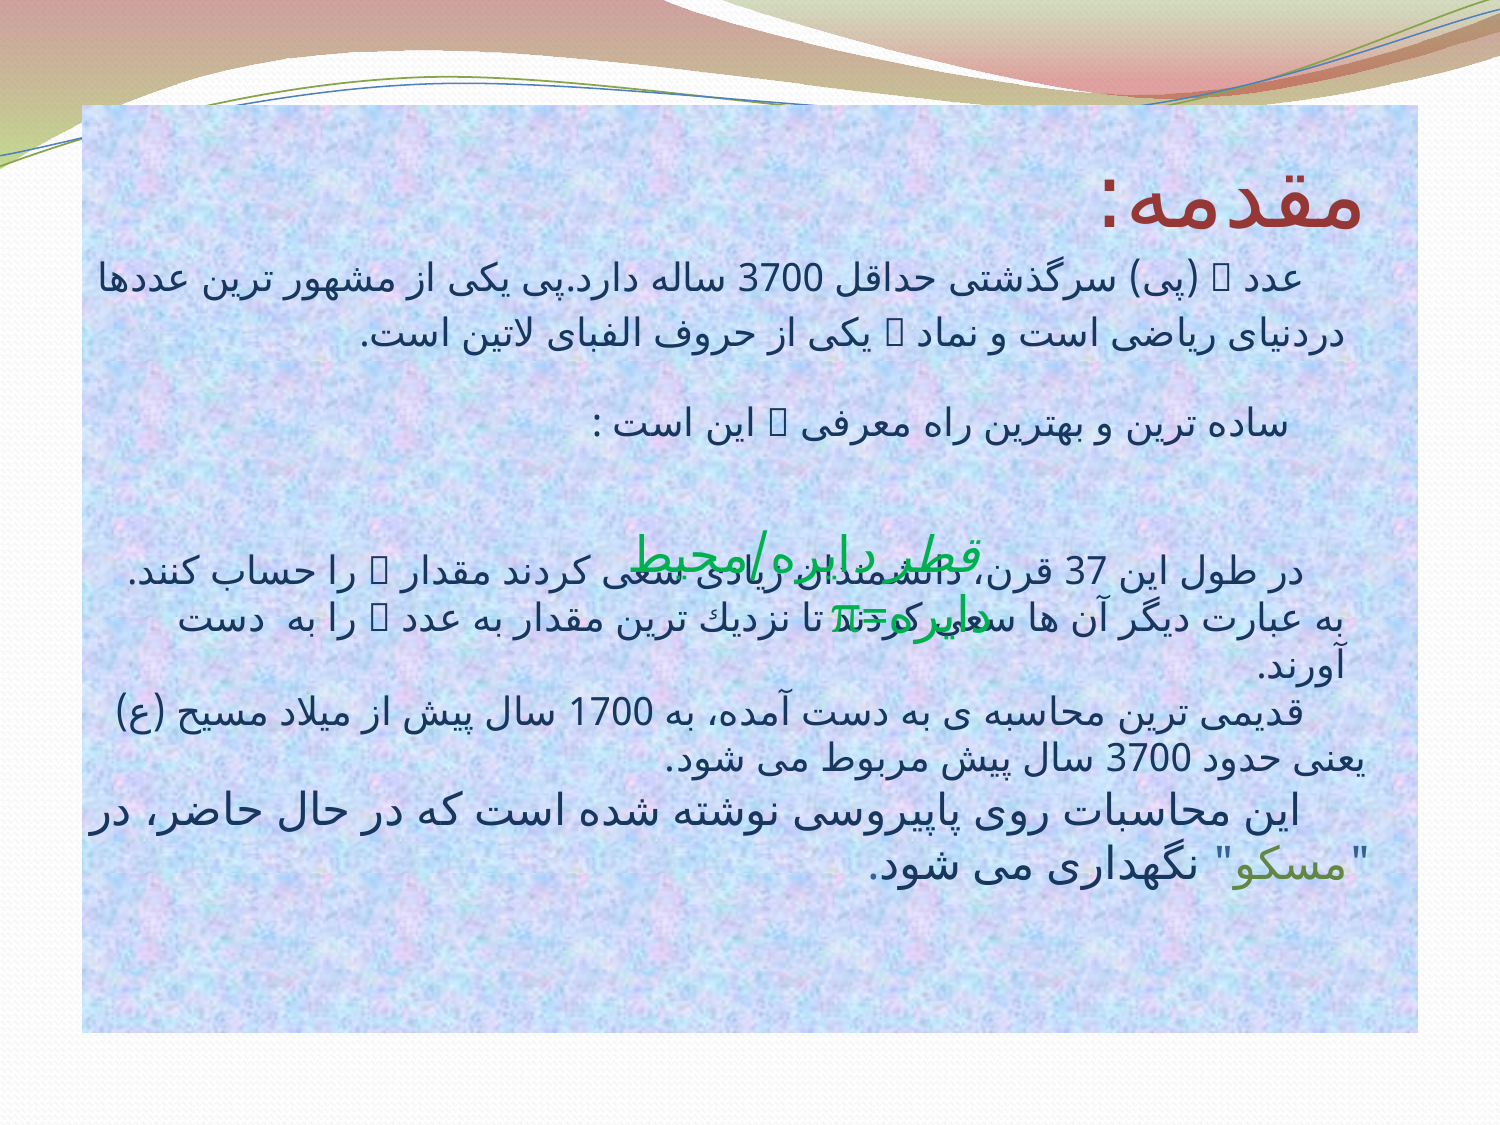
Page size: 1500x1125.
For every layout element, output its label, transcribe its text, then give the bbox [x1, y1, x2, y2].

text_box قطر دایره/محیط دایره=π [480, 515, 1008, 651]
text_box مقدمه: [1054, 128, 1383, 254]
title عدد  (پی) سرگذشتی حداقل 3700 ساله دارد.پی يكی از مشهور ترين عددها دردنيای رياضی است و نماد  يكی از حروف الفبای لاتين است. ساده ترين و بهترين راه معرفی  اين است : در طول اين 37 قرن، دانشمندان زيادی سعی كردند مقدار  را حساب كنند. به عبارت ديگر آن ها سعی كردند تا نزديك ترين مقدار به عدد  را به دست آورند. قديمی ترين محاسبه ی به دست آمده، به 1700 سال پيش از ميلاد مسيح (ع) يعنی حدود 3700 سال پيش مربوط می شود. اين محاسبات روی پاپيروسی نوشته شده است كه در حال حاضر، در "مسكو" نگهداری می شود. [82, 105, 1418, 1033]
